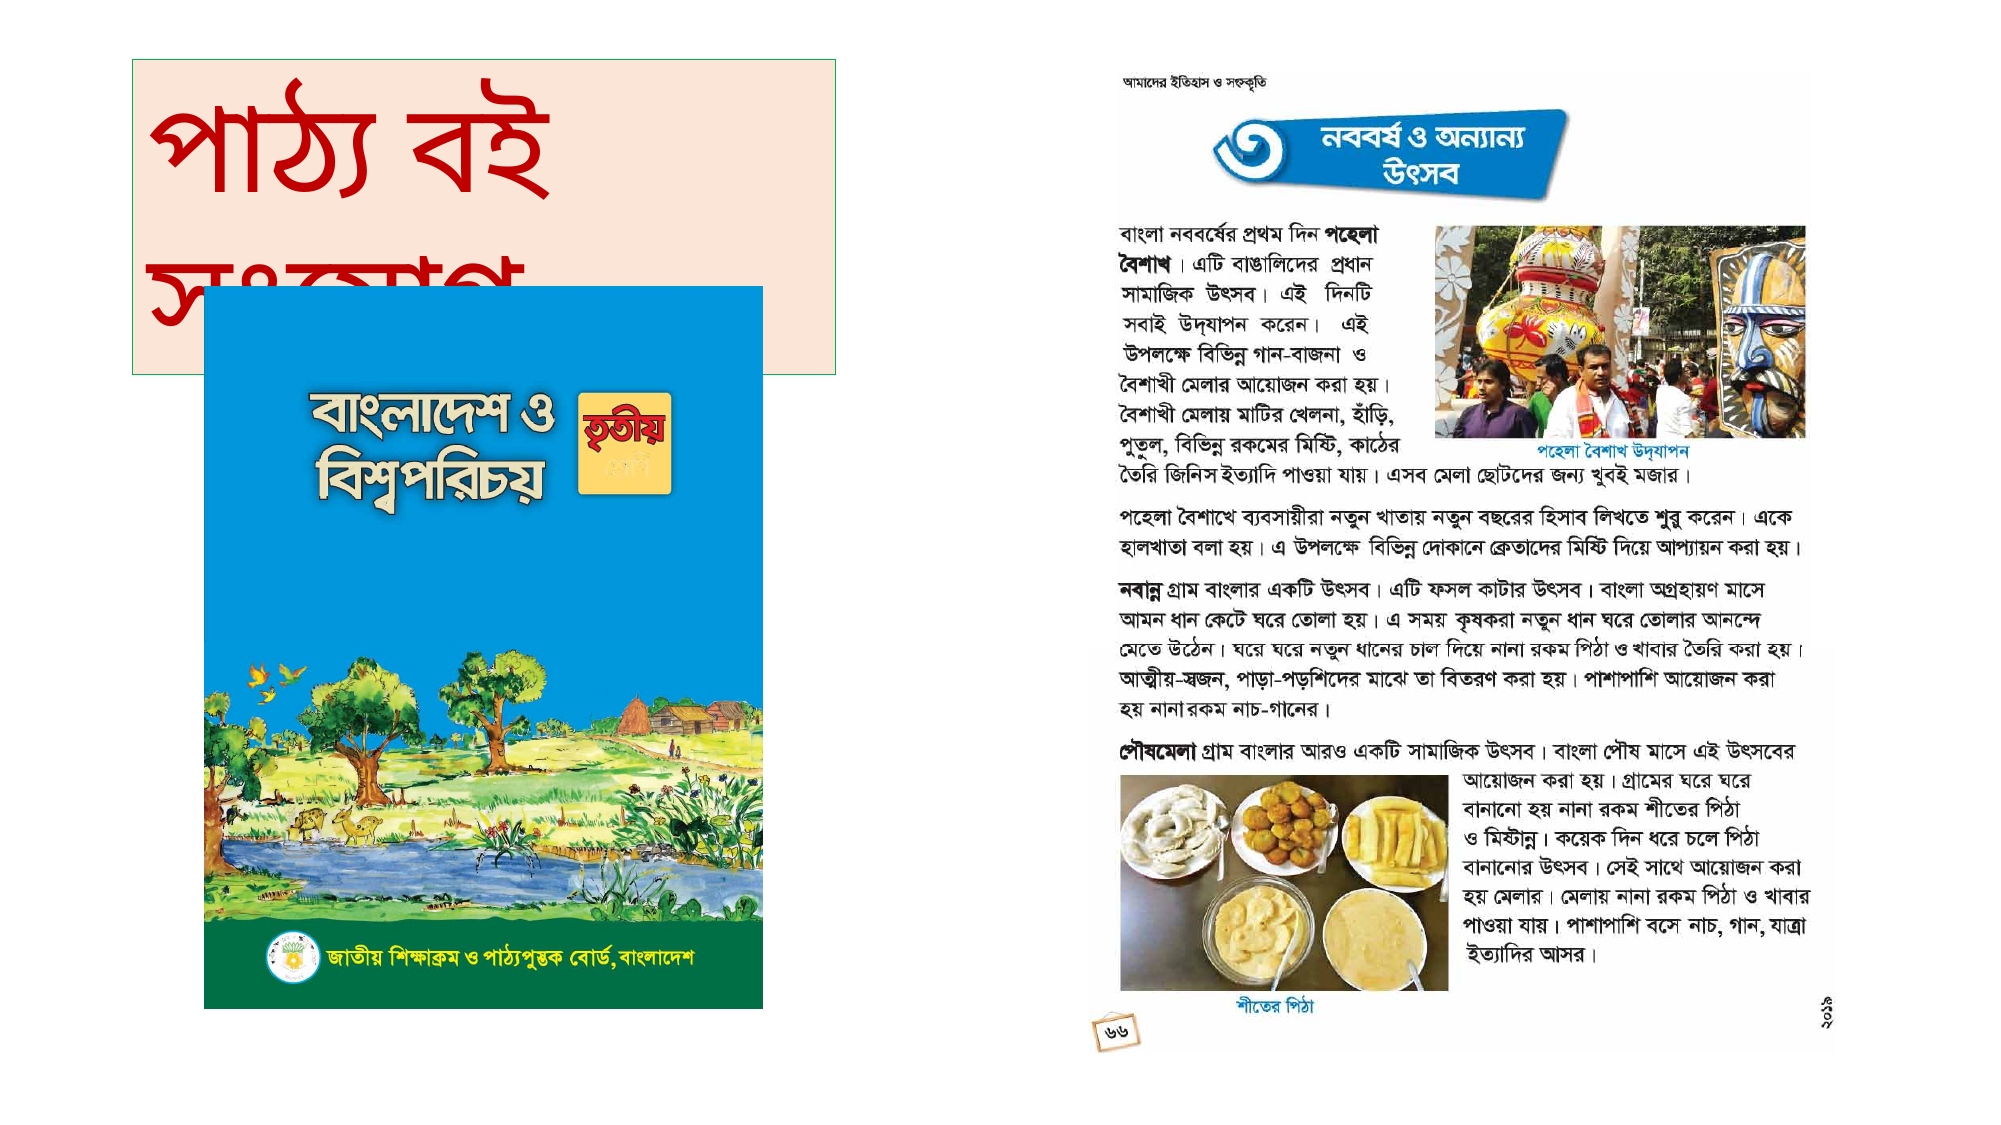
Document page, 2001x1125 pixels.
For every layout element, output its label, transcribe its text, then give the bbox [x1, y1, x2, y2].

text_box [204, 286, 763, 1009]
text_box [1089, 72, 1836, 1053]
text_box পাঠ্য বই সংযোগ [132, 59, 836, 375]
